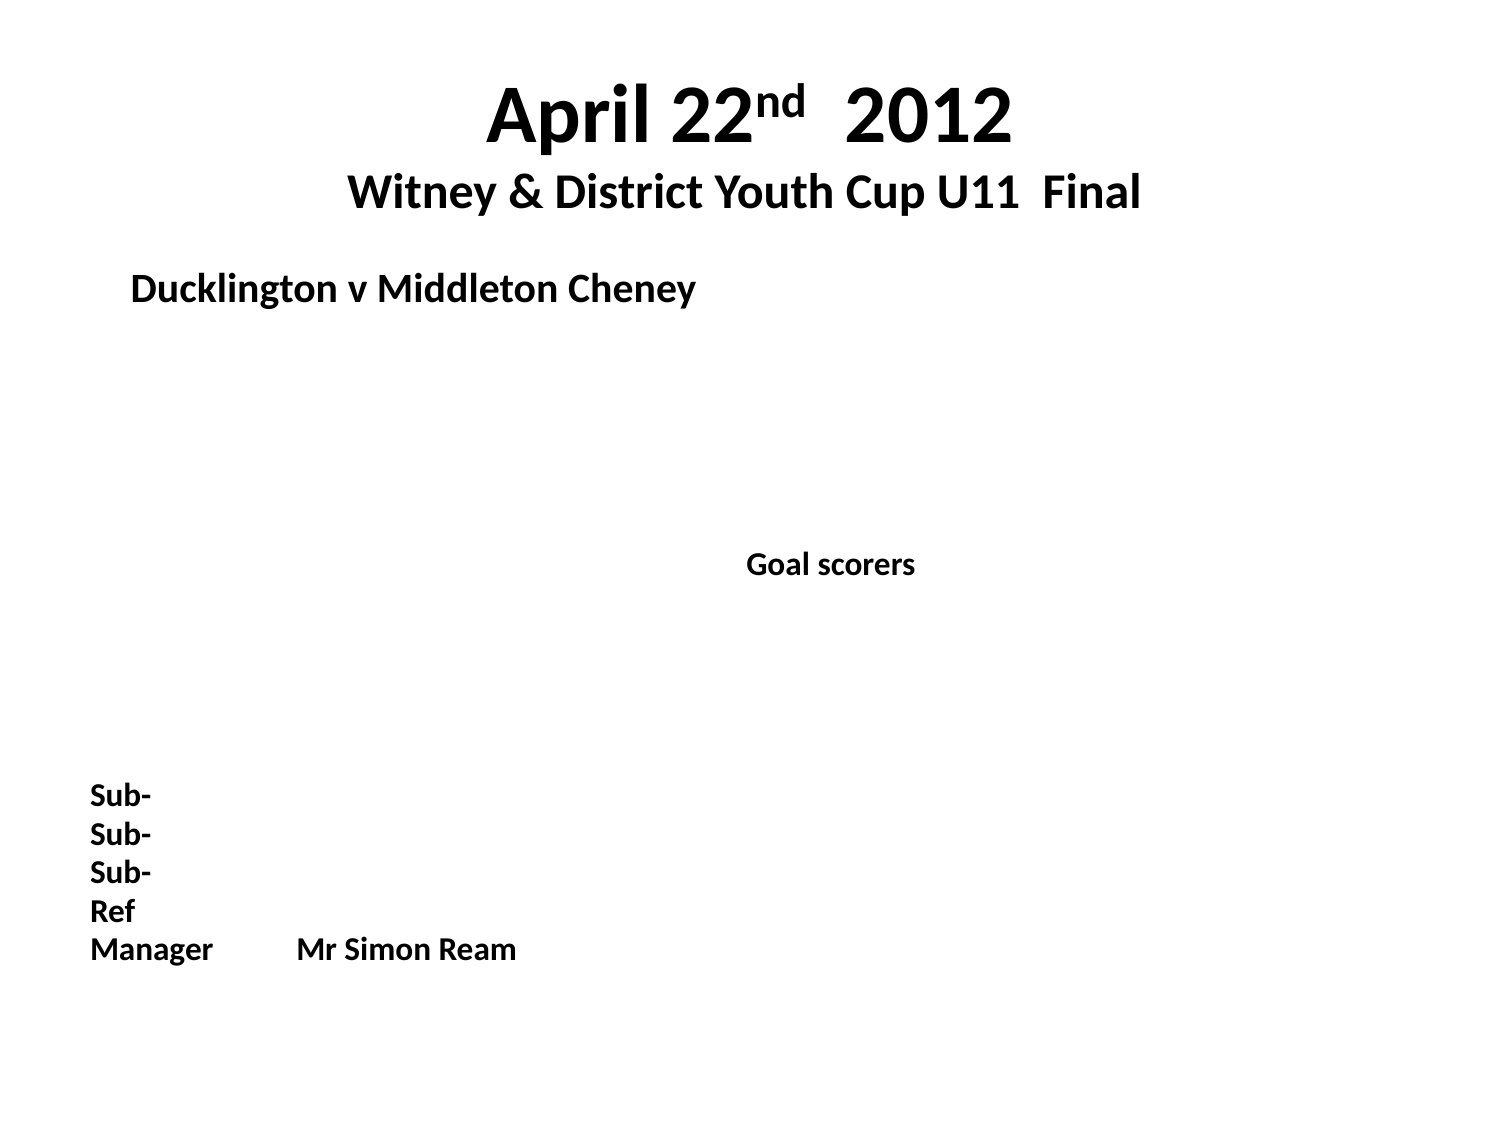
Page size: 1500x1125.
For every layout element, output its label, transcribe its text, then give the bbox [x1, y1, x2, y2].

list Ducklington v Middleton Cheney Goal scorers Sub- Sub- Sub- Ref Manager Mr Simon Ream [75, 262, 1425, 1005]
title April 22nd 2012 Witney & District Youth Cup U11 Final [75, 45, 1425, 233]
